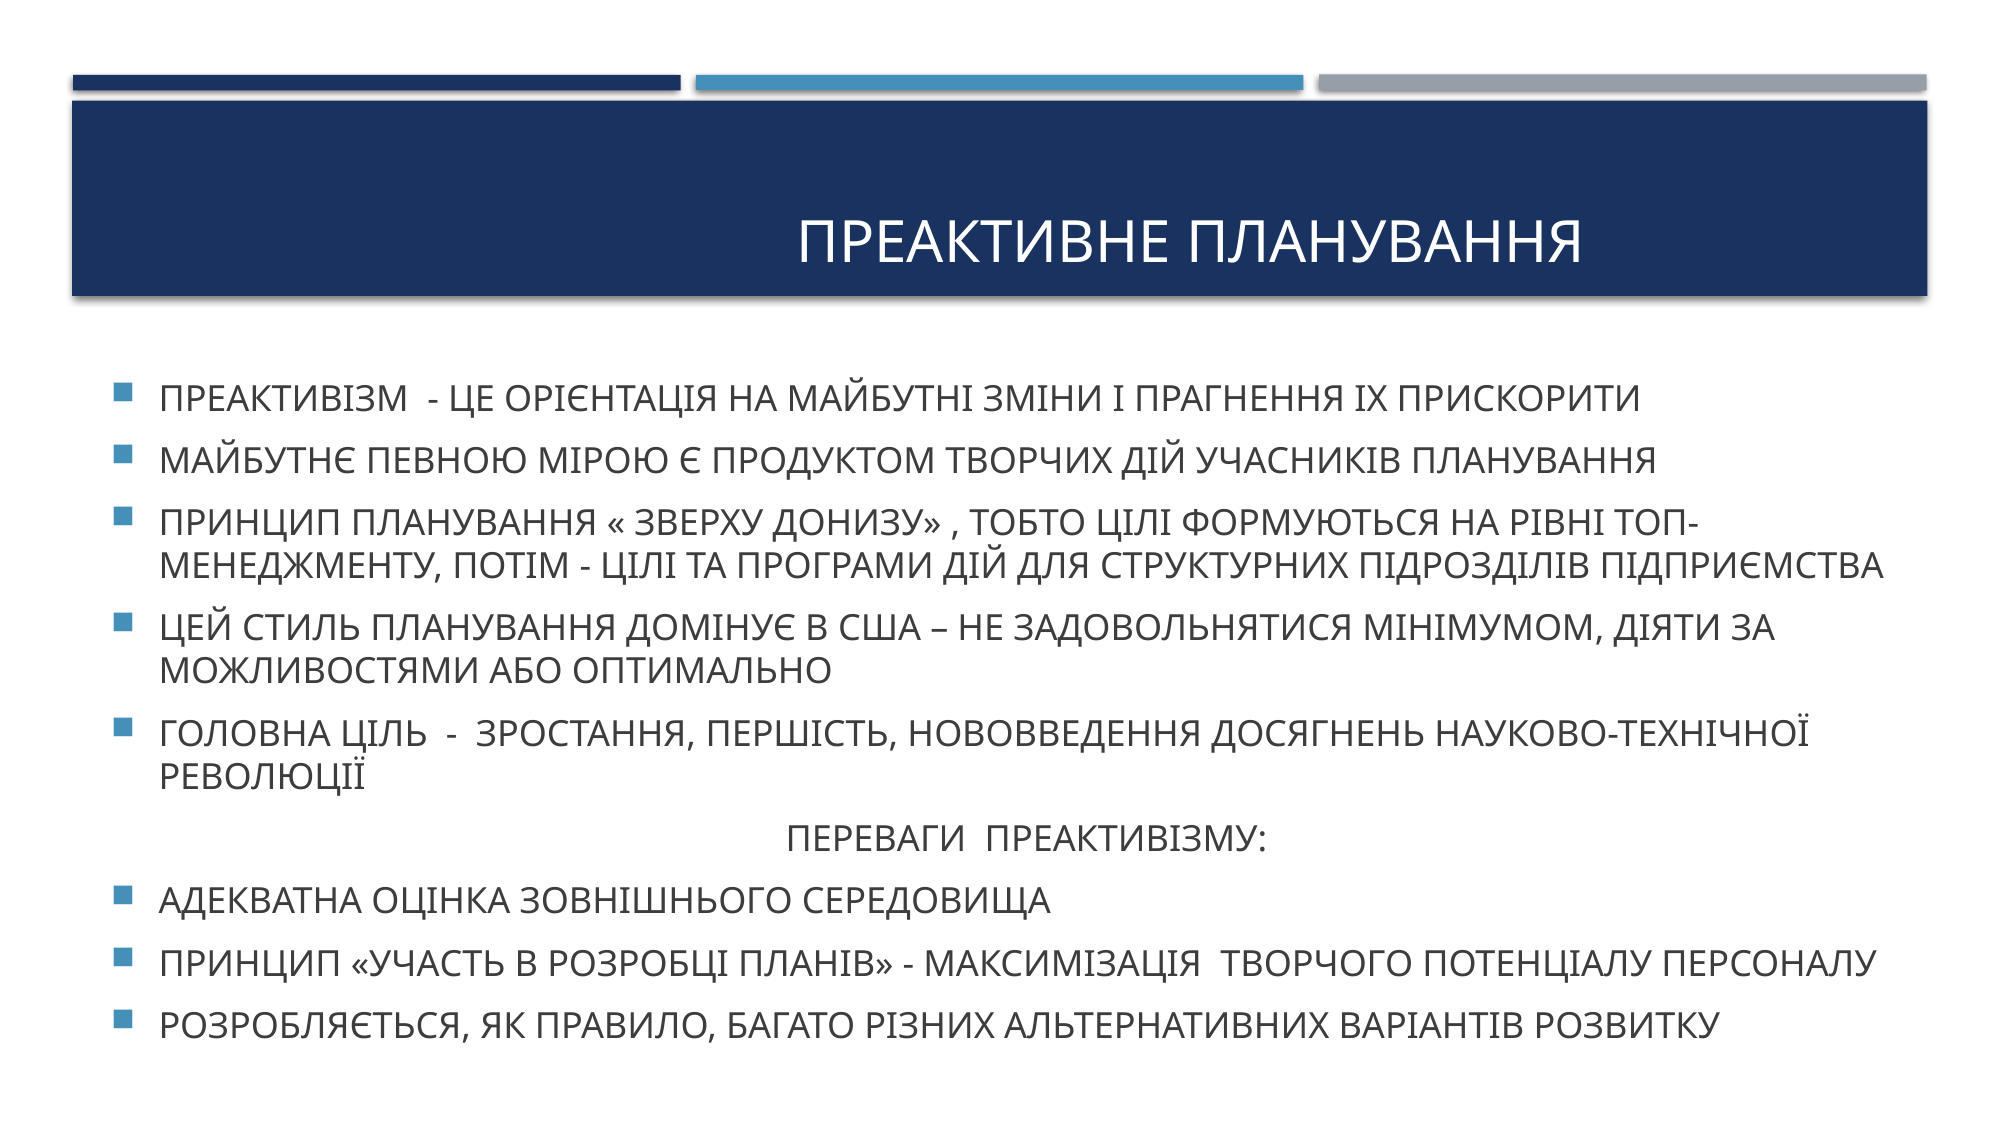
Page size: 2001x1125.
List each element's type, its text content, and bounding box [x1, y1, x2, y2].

list ПРЕАКТИВІЗМ - ЦЕ ОРІЄНТАЦІЯ НА МАЙБУТНІ ЗМІНИ І ПРАГНЕННЯ ІХ ПРИСКОРИТИ МАЙБУТНЄ ПЕВНОЮ МІРОЮ Є ПРОДУКТОМ ТВОРЧИХ ДІЙ УЧАСНИКІВ ПЛАНУВАННЯ ПРИНЦИП ПЛАНУВАННЯ « ЗВЕРХУ ДОНИЗУ» , ТОБТО ЦІЛІ ФОРМУЮТЬСЯ НА РІВНІ ТОП-МЕНЕДЖМЕНТУ, ПОТІМ - ЦІЛІ ТА ПРОГРАМИ ДІЙ ДЛЯ СТРУКТУРНИХ ПІДРОЗДІЛІВ ПІДПРИЄМСТВА ЦЕЙ СТИЛЬ ПЛАНУВАННЯ ДОМІНУЄ В США – НЕ ЗАДОВОЛЬНЯТИСЯ МІНІМУМОМ, ДІЯТИ ЗА МОЖЛИВОСТЯМИ АБО ОПТИМАЛЬНО ГОЛОВНА ЦІЛЬ - ЗРОСТАННЯ, ПЕРШІСТЬ, НОВОВВЕДЕННЯ ДОСЯГНЕНЬ НАУКОВО-ТЕХНІЧНОЇ РЕВОЛЮЦІЇ ПЕРЕВАГИ ПРЕАКТИВІЗМУ: АДЕКВАТНА ОЦІНКА ЗОВНІШНЬОГО СЕРЕДОВИЩА ПРИНЦИП «УЧАСТЬ В РОЗРОБЦІ ПЛАНІВ» - МАКСИМІЗАЦІЯ ТВОРЧОГО ПОТЕНЦІАЛУ ПЕРСОНАЛУ РОЗРОБЛЯЄТЬСЯ, ЯК ПРАВИЛО, БАГАТО РІЗНИХ АЛЬТЕРНАТИВНИХ ВАРІАНТІВ РОЗВИТКУ [95, 357, 1905, 1125]
title ПРЕАКТИВНЕ ПЛАНУВАННЯ [95, 115, 1905, 282]
